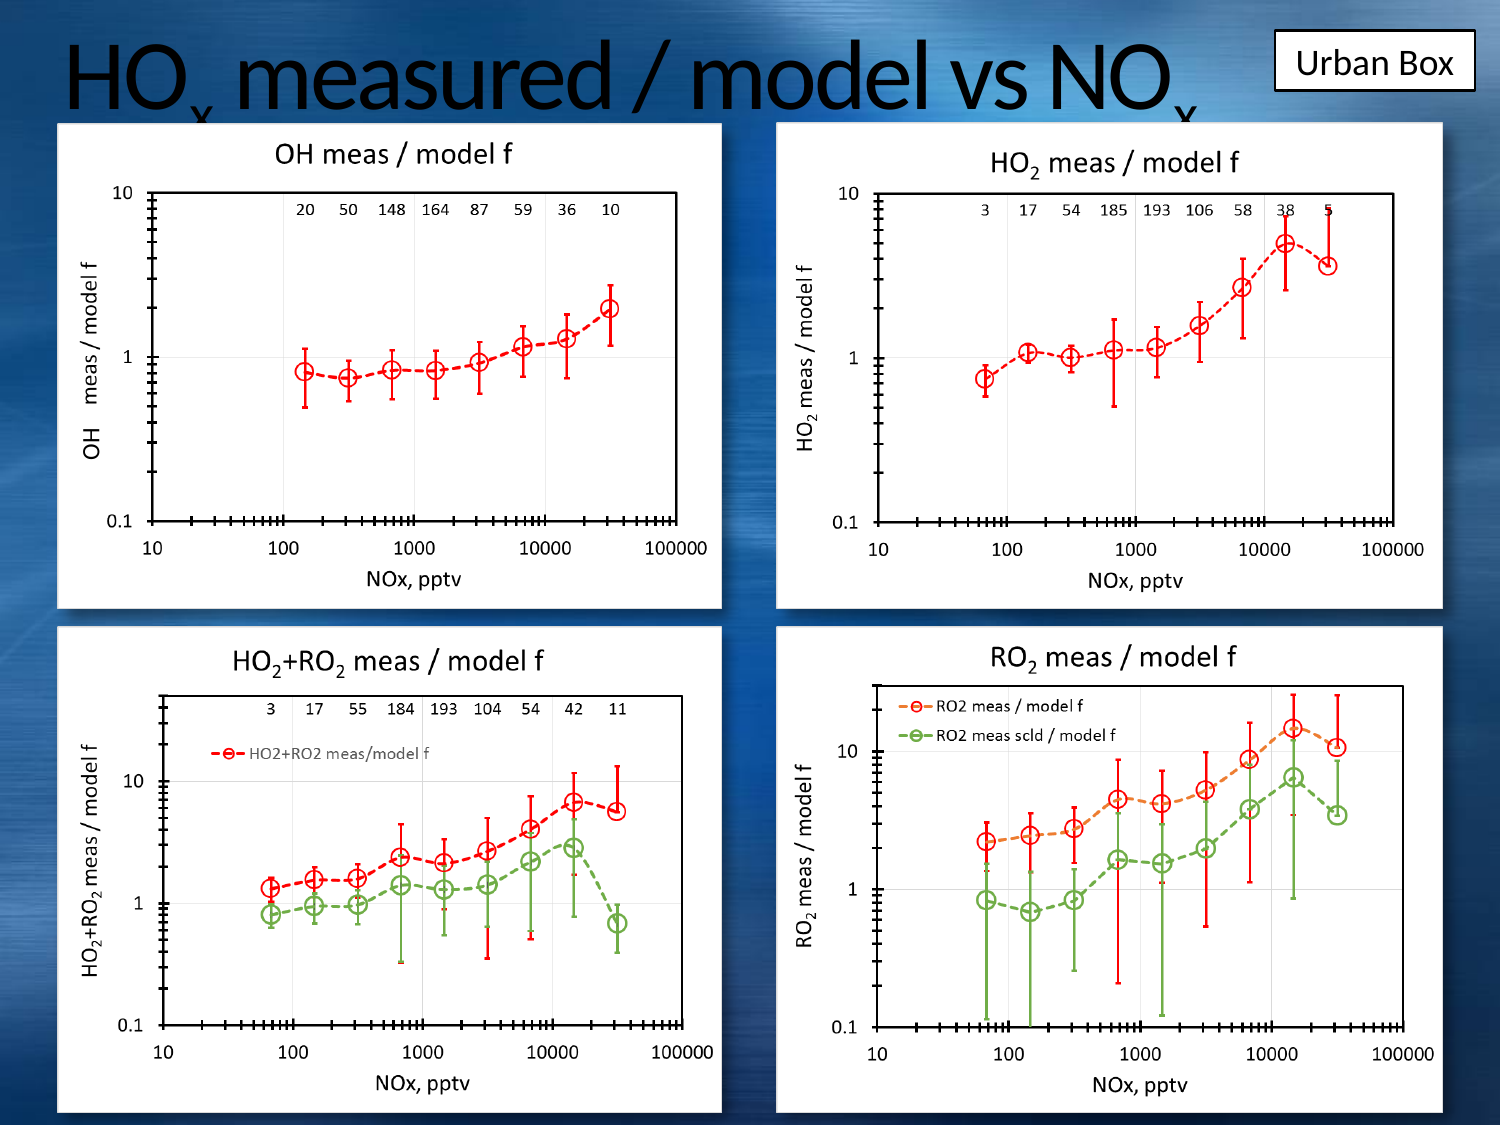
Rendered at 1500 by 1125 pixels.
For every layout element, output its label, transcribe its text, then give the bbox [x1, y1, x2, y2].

picture [0, 0, 1500, 1125]
title HOx measured / model vs NOx [63, 11, 1439, 121]
text_box Urban Box [1275, 30, 1475, 91]
